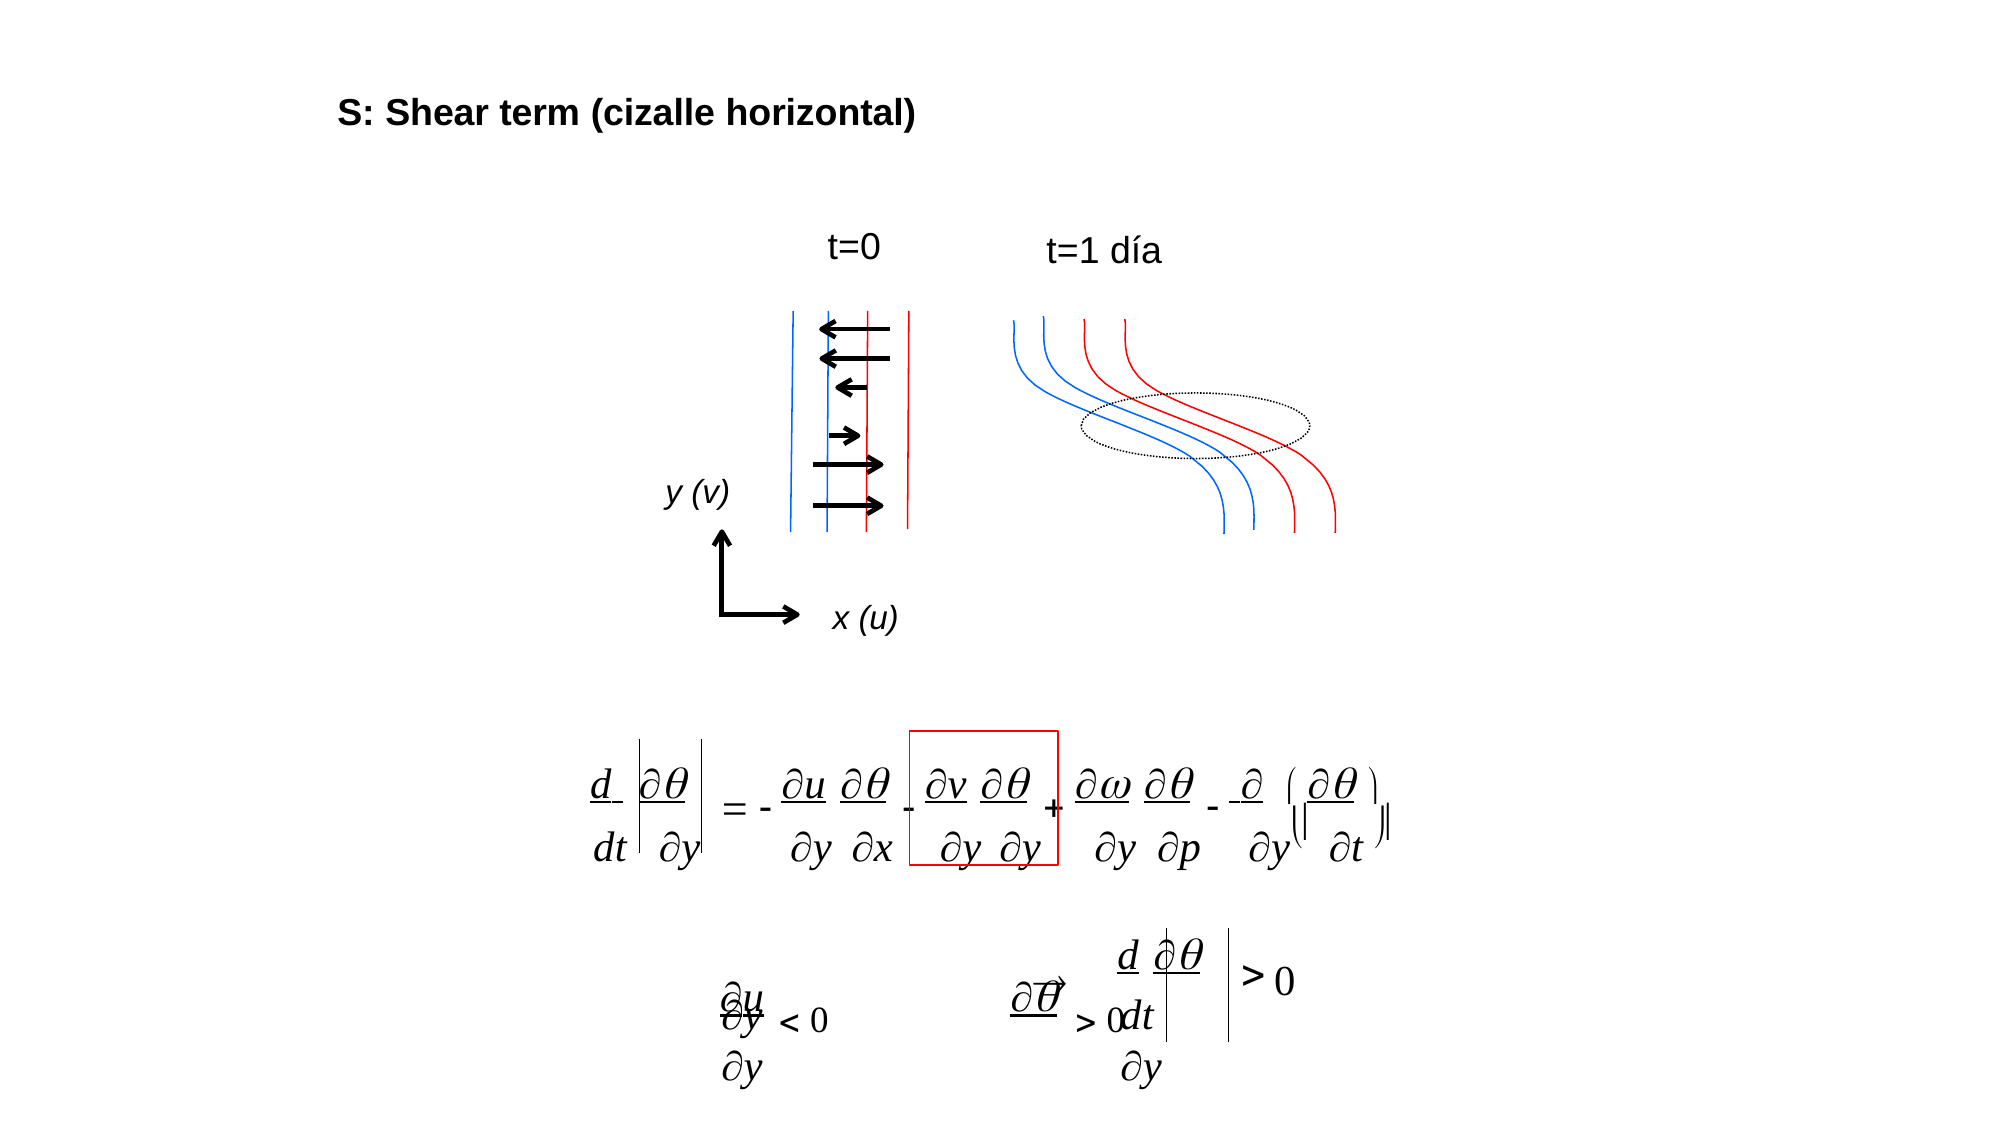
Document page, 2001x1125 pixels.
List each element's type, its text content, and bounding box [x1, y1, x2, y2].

text_box S: Shear term (cizalle horizontal) [335, 85, 921, 133]
text_box y (v) x (u) [663, 468, 900, 636]
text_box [711, 529, 800, 626]
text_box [812, 310, 891, 534]
text_box t=0 [825, 219, 884, 267]
text_box t=1 día [1044, 224, 1164, 272]
text_box dt y y x y y y p y  t  u  0   0 [584, 794, 1396, 1042]
text_box y y [718, 1042, 922, 1089]
text_box [909, 730, 1059, 866]
text_box d    u   v          [1059, 732, 1394, 829]
text_box d    u   v          [583, 732, 909, 829]
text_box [1012, 315, 1337, 535]
text_box d  dt y [1115, 1042, 1220, 1089]
